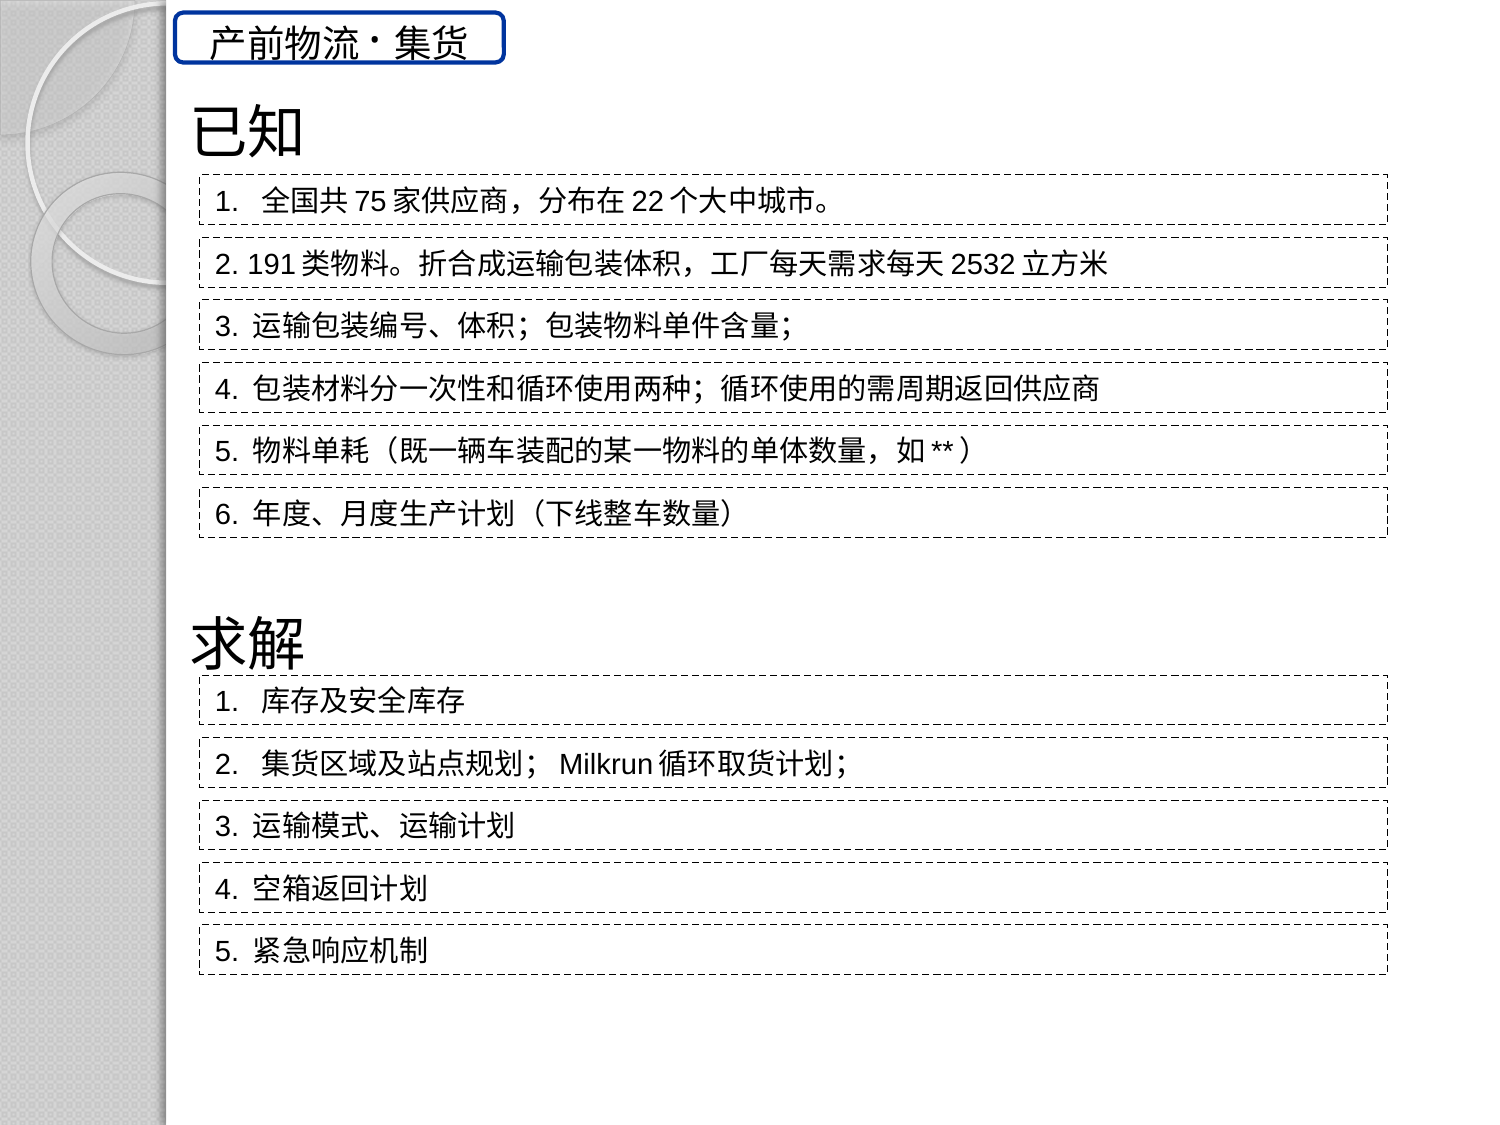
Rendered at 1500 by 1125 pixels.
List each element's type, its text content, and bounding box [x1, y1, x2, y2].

text_box 2. 集货区域及站点规划；Milkrun循环取货计划； [199, 737, 1388, 788]
text_box 求解 [174, 599, 325, 675]
text_box 产前物流·集货 [172, 10, 506, 65]
text_box 3. 运输模式、运输计划 [199, 800, 1388, 850]
text_box 4. 空箱返回计划 [199, 862, 1388, 913]
text_box 3. 运输包装编号、体积；包装物料单件含量； [199, 299, 1388, 350]
text_box 2. 191类物料。折合成运输包装体积，工厂每天需求每天2532立方米 [199, 237, 1388, 288]
text_box 6. 年度、月度生产计划（下线整车数量） [199, 487, 1388, 538]
text_box 5. 紧急响应机制 [199, 924, 1388, 975]
text_box 1. 全国共75家供应商，分布在22个大中城市。 [199, 174, 1388, 225]
text_box 4. 包装材料分一次性和循环使用两种；循环使用的需周期返回供应商 [199, 362, 1388, 413]
text_box 5. 物料单耗（既一辆车装配的某一物料的单体数量，如**） [199, 425, 1388, 475]
text_box 1. 库存及安全库存 [199, 675, 1388, 725]
text_box 已知 [174, 87, 325, 163]
